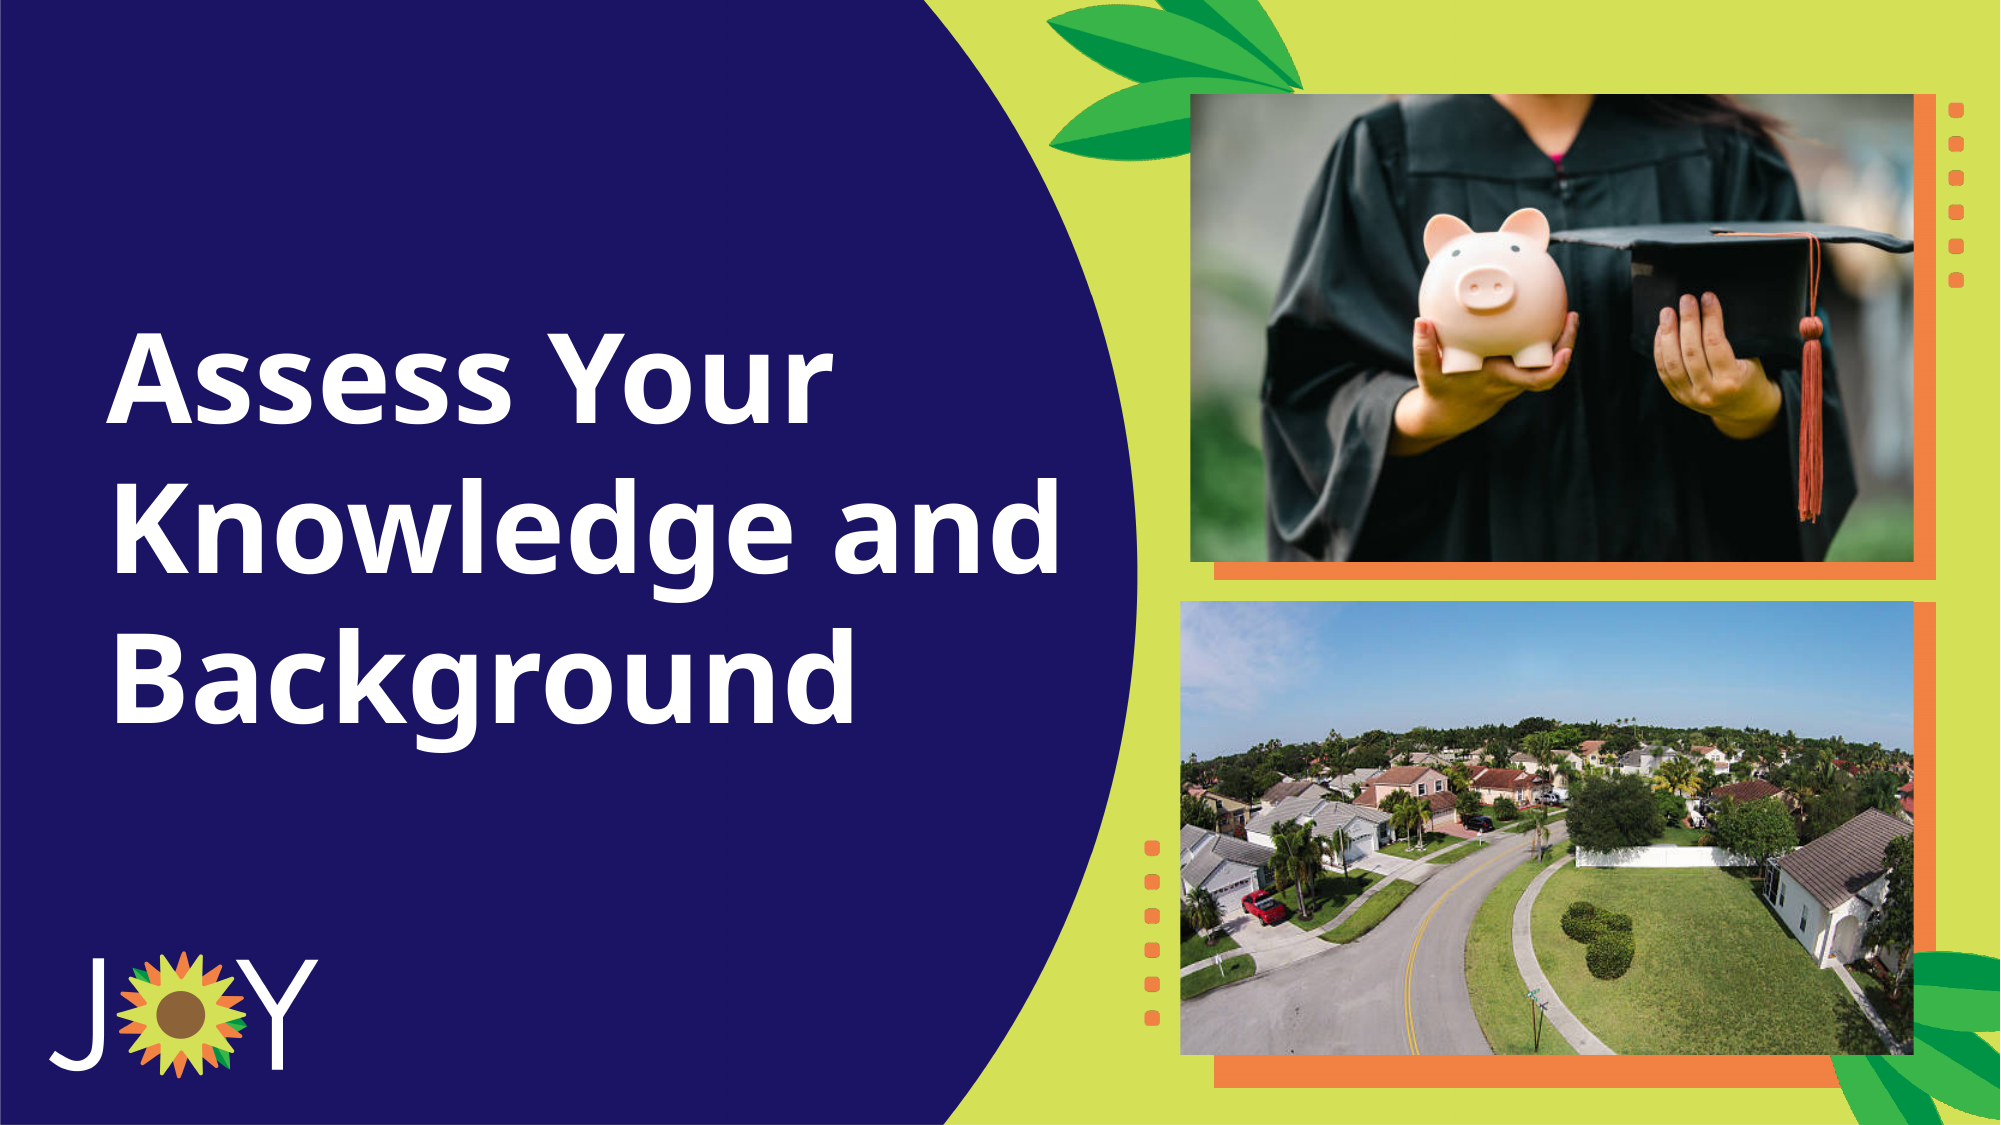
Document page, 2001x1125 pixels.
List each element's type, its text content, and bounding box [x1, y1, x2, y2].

text_box [1189, 159, 1214, 563]
text_box [1179, 600, 1915, 925]
text_box Assess Your Knowledge and Background [91, 538, 1104, 757]
text_box [1179, 941, 1214, 1055]
picture [0, 0, 2001, 1125]
